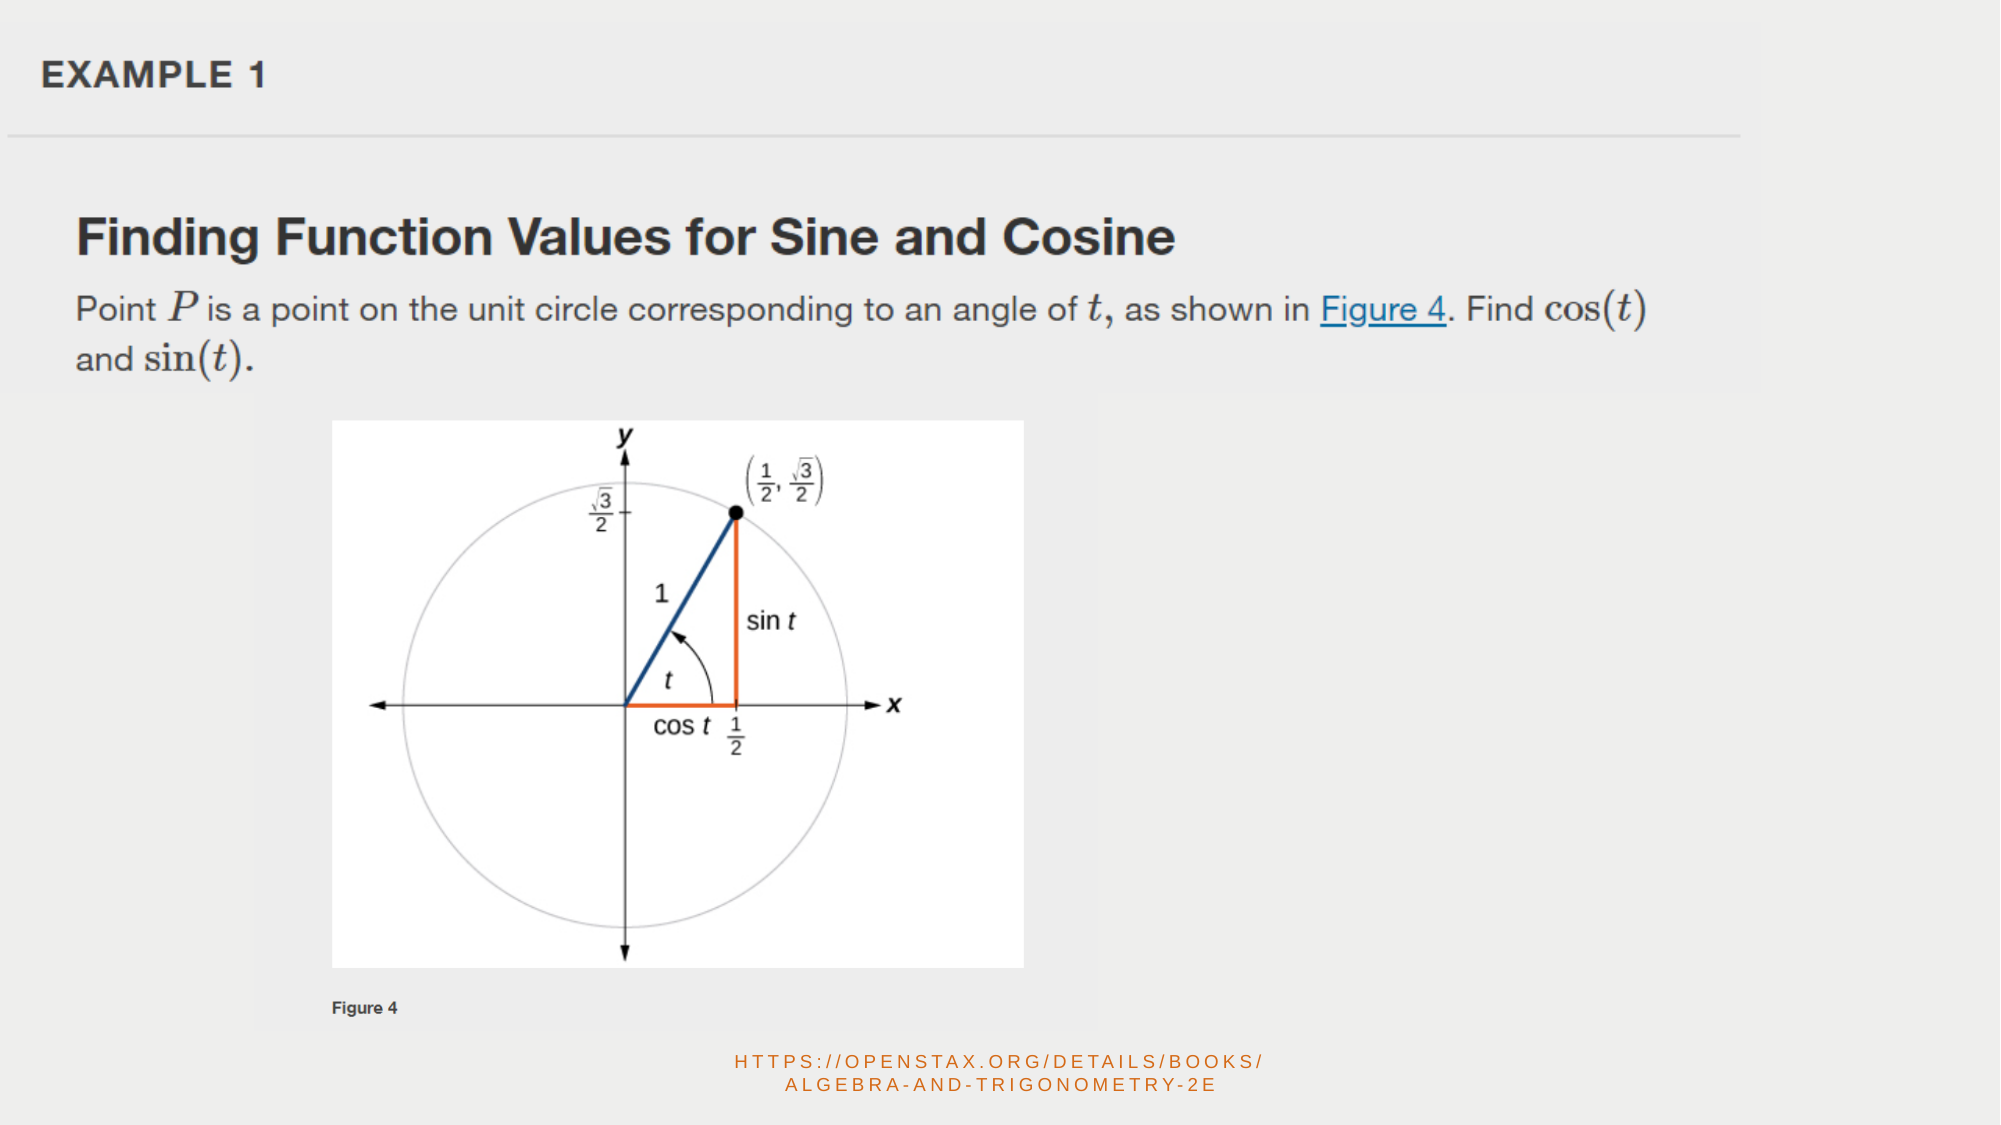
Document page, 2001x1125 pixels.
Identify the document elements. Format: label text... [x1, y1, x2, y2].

picture [0, 22, 1761, 1032]
footer https://openstax.org/details/books/algebra-and-trigonometry-2e [662, 1042, 1338, 1103]
